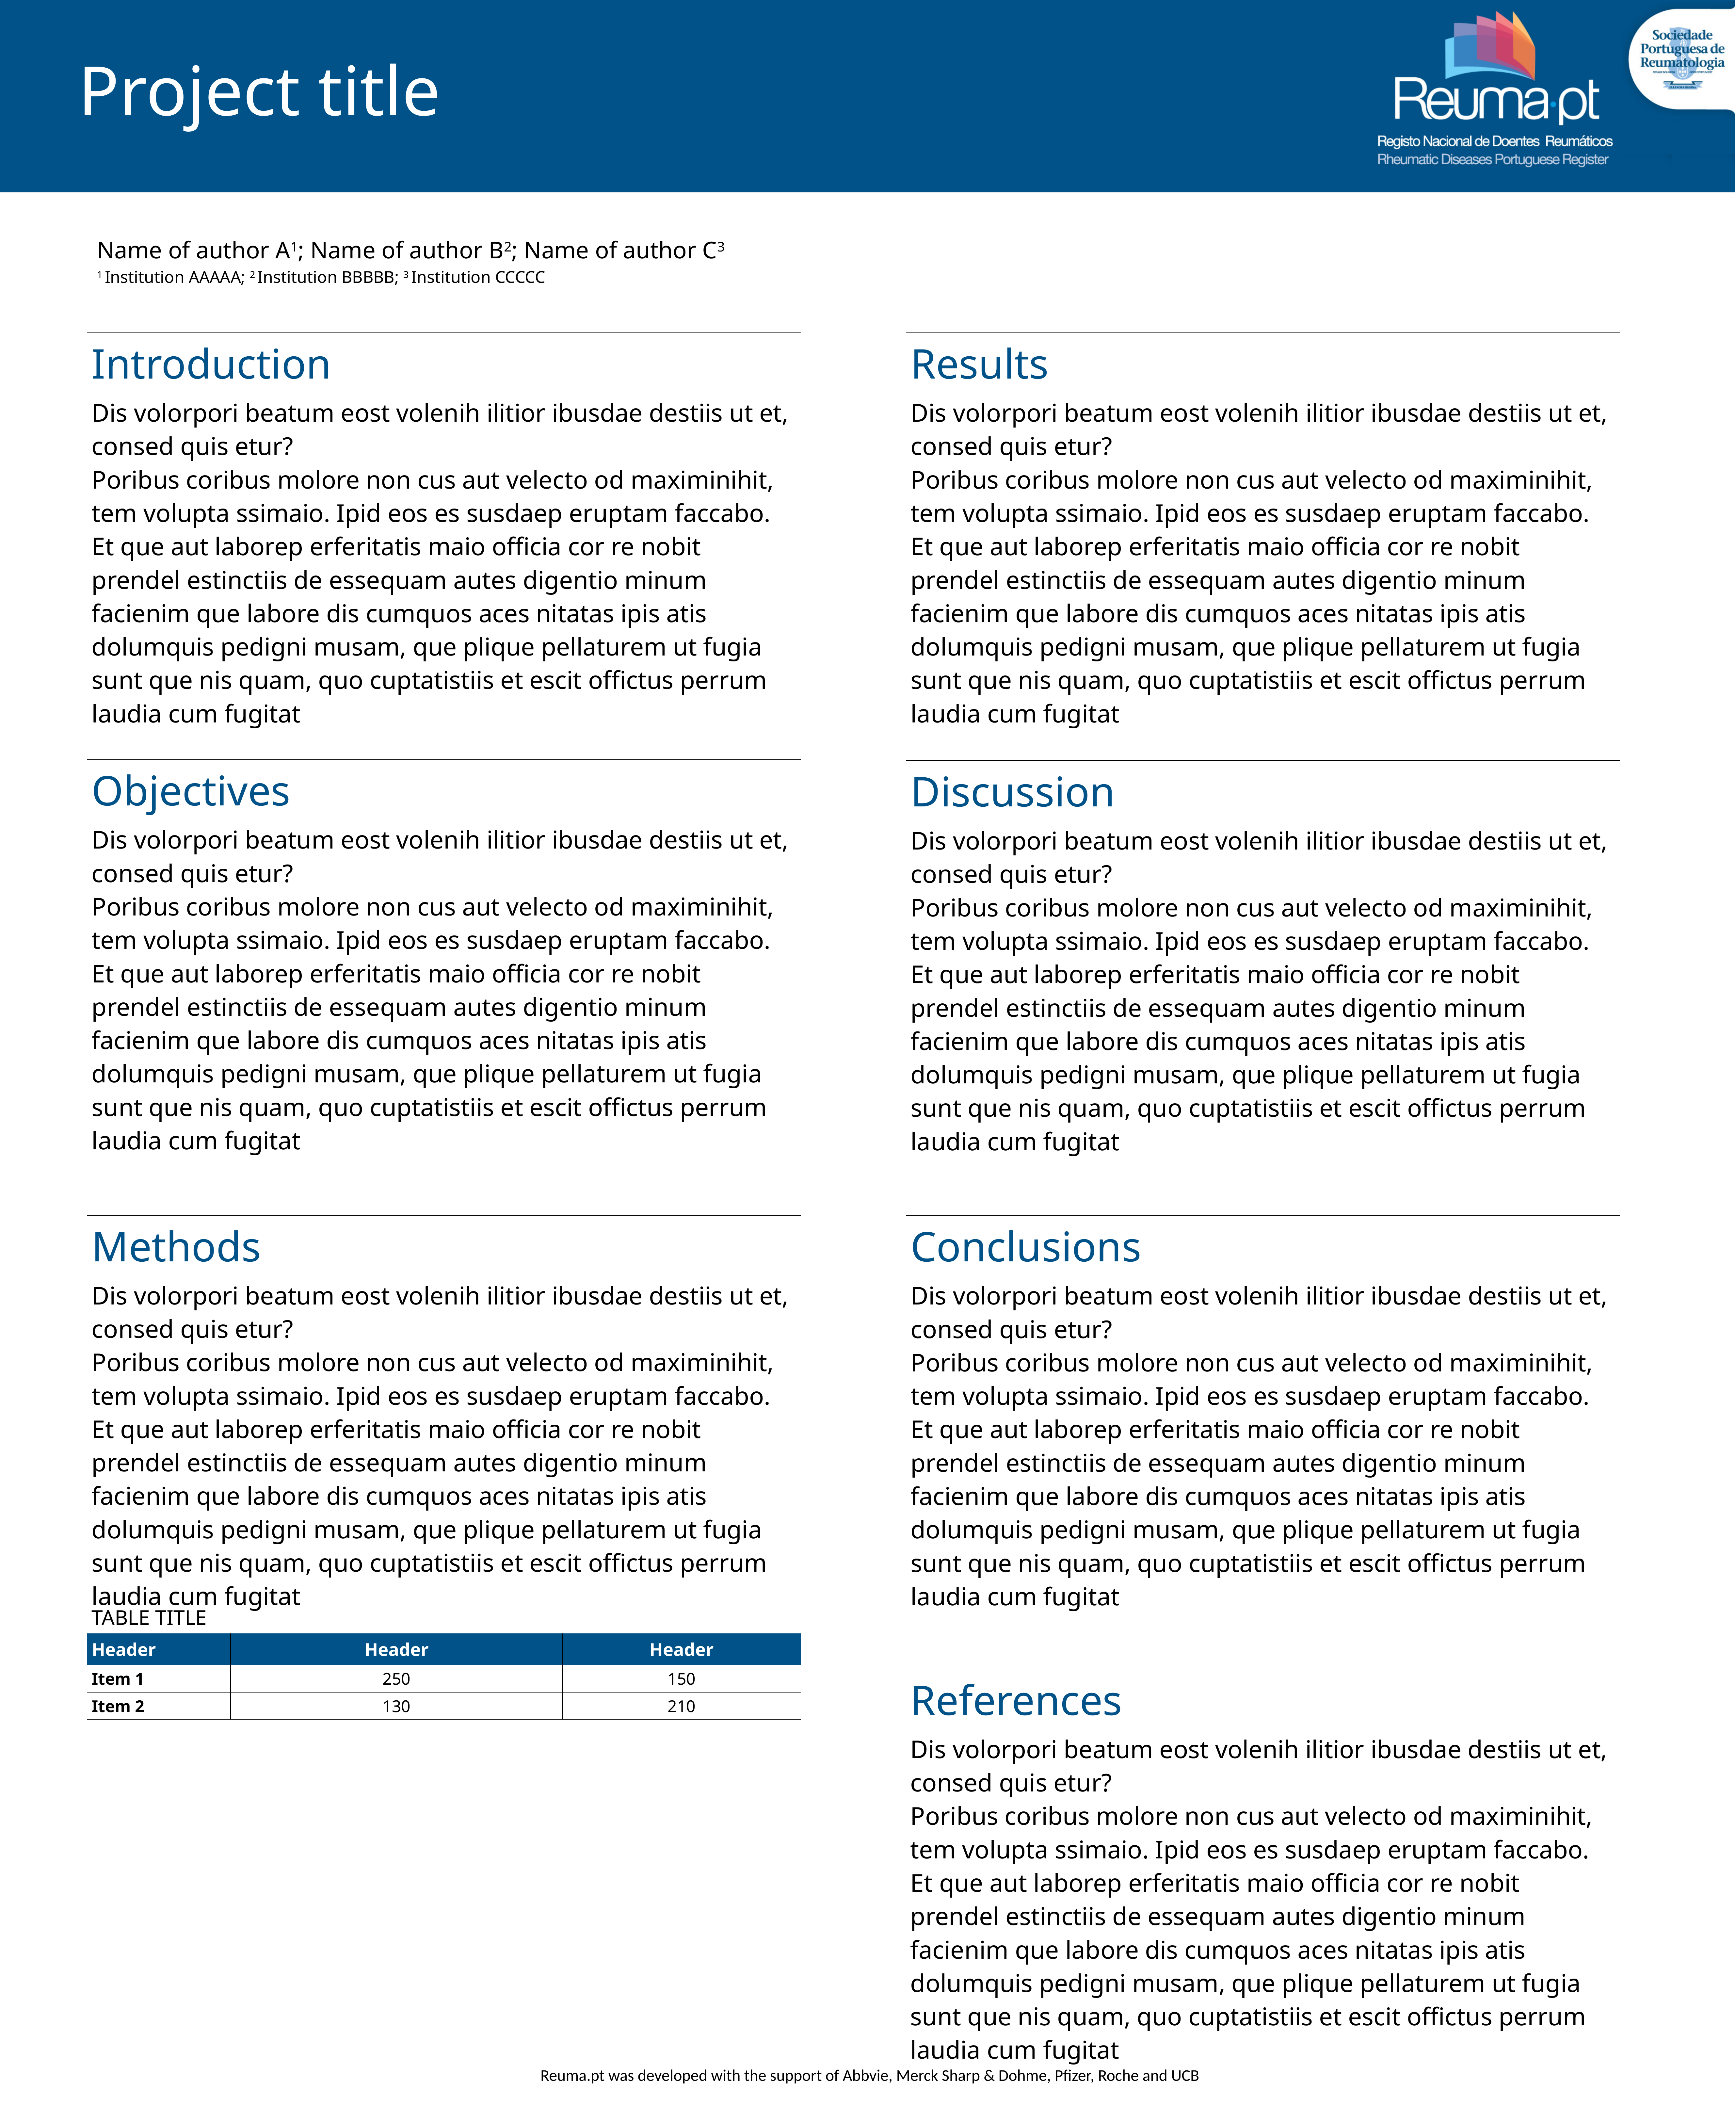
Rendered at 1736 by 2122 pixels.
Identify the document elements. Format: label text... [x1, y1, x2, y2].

table_cell Dis volorpori beatum eost volenih ilitior ibusdae destiis ut et, consed quis etur? Poribus coribus molore non cus aut velecto od maximinihit, tem volupta ssimaio. Ipid eos es susdaep eruptam faccabo. Et que aut laborep erferitatis maio officia cor re nobit prendel estinctiis de essequam autes digentio minum facienim que labore dis cumquos aces nitatas ipis atis dolumquis pedigni musam, que plique pellaturem ut fugia sunt que nis quam, quo cuptatistiis et escit offictus perrum laudia cum fugitat [87, 1276, 801, 1601]
list Name of author A1; Name of author B2; Name of author C3 1 Institution AAAAA; 2 Institution BBBBB; 3 Institution CCCCC [75, 225, 1163, 297]
table_cell Dis volorpori beatum eost volenih ilitior ibusdae destiis ut et, consed quis etur? Poribus coribus molore non cus aut velecto od maximinihit, tem volupta ssimaio. Ipid eos es susdaep eruptam faccabo. Et que aut laborep erferitatis maio officia cor re nobit prendel estinctiis de essequam autes digentio minum facienim que labore dis cumquos aces nitatas ipis atis dolumquis pedigni musam, que plique pellaturem ut fugia sunt que nis quam, quo cuptatistiis et escit offictus perrum laudia cum fugitat [87, 820, 801, 1159]
table_cell Dis volorpori beatum eost volenih ilitior ibusdae destiis ut et, consed quis etur? Poribus coribus molore non cus aut velecto od maximinihit, tem volupta ssimaio. Ipid eos es susdaep eruptam faccabo. Et que aut laborep erferitatis maio officia cor re nobit prendel estinctiis de essequam autes digentio minum facienim que labore dis cumquos aces nitatas ipis atis dolumquis pedigni musam, que plique pellaturem ut fugia sunt que nis quam, quo cuptatistiis et escit offictus perrum laudia cum fugitat [906, 1276, 1620, 1640]
table_header Objectives [87, 760, 801, 820]
table_header Results [906, 333, 1620, 393]
table_cell Item 2 [87, 1693, 230, 1719]
table_header TABLE TITLE [87, 1601, 801, 1633]
table_header Discussion [906, 761, 1620, 821]
table_cell 250 [231, 1665, 562, 1692]
table_cell Dis volorpori beatum eost volenih ilitior ibusdae destiis ut et, consed quis etur? Poribus coribus molore non cus aut velecto od maximinihit, tem volupta ssimaio. Ipid eos es susdaep eruptam faccabo. Et que aut laborep erferitatis maio officia cor re nobit prendel estinctiis de essequam autes digentio minum facienim que labore dis cumquos aces nitatas ipis atis dolumquis pedigni musam, que plique pellaturem ut fugia sunt que nis quam, quo cuptatistiis et escit offictus perrum laudia cum fugitat [906, 393, 1620, 757]
table_cell Item 1 [87, 1665, 230, 1692]
table_cell 130 [231, 1693, 562, 1719]
table_cell Dis volorpori beatum eost volenih ilitior ibusdae destiis ut et, consed quis etur? Poribus coribus molore non cus aut velecto od maximinihit, tem volupta ssimaio. Ipid eos es susdaep eruptam faccabo. Et que aut laborep erferitatis maio officia cor re nobit prendel estinctiis de essequam autes digentio minum facienim que labore dis cumquos aces nitatas ipis atis dolumquis pedigni musam, que plique pellaturem ut fugia sunt que nis quam, quo cuptatistiis et escit offictus perrum laudia cum fugitat [906, 821, 1620, 1185]
table_cell Header [563, 1633, 801, 1665]
table_header References [906, 1669, 1619, 1730]
table_cell 150 [563, 1665, 801, 1692]
table_cell Header [231, 1633, 562, 1665]
table_cell Dis volorpori beatum eost volenih ilitior ibusdae destiis ut et, consed quis etur? Poribus coribus molore non cus aut velecto od maximinihit, tem volupta ssimaio. Ipid eos es susdaep eruptam faccabo. Et que aut laborep erferitatis maio officia cor re nobit prendel estinctiis de essequam autes digentio minum facienim que labore dis cumquos aces nitatas ipis atis dolumquis pedigni musam, que plique pellaturem ut fugia sunt que nis quam, quo cuptatistiis et escit offictus perrum laudia cum fugitat [906, 1730, 1619, 2093]
title Project title [73, 45, 1219, 134]
table_header Methods [87, 1216, 801, 1276]
table_cell 210 [563, 1693, 801, 1719]
table_header Conclusions [906, 1216, 1620, 1276]
table_cell Header [87, 1633, 230, 1665]
table_cell Dis volorpori beatum eost volenih ilitior ibusdae destiis ut et, consed quis etur? Poribus coribus molore non cus aut velecto od maximinihit, tem volupta ssimaio. Ipid eos es susdaep eruptam faccabo. Et que aut laborep erferitatis maio officia cor re nobit prendel estinctiis de essequam autes digentio minum facienim que labore dis cumquos aces nitatas ipis atis dolumquis pedigni musam, que plique pellaturem ut fugia sunt que nis quam, quo cuptatistiis et escit offictus perrum laudia cum fugitat [87, 393, 801, 757]
table_header Introduction [87, 333, 801, 393]
picture [0, 0, 1735, 192]
